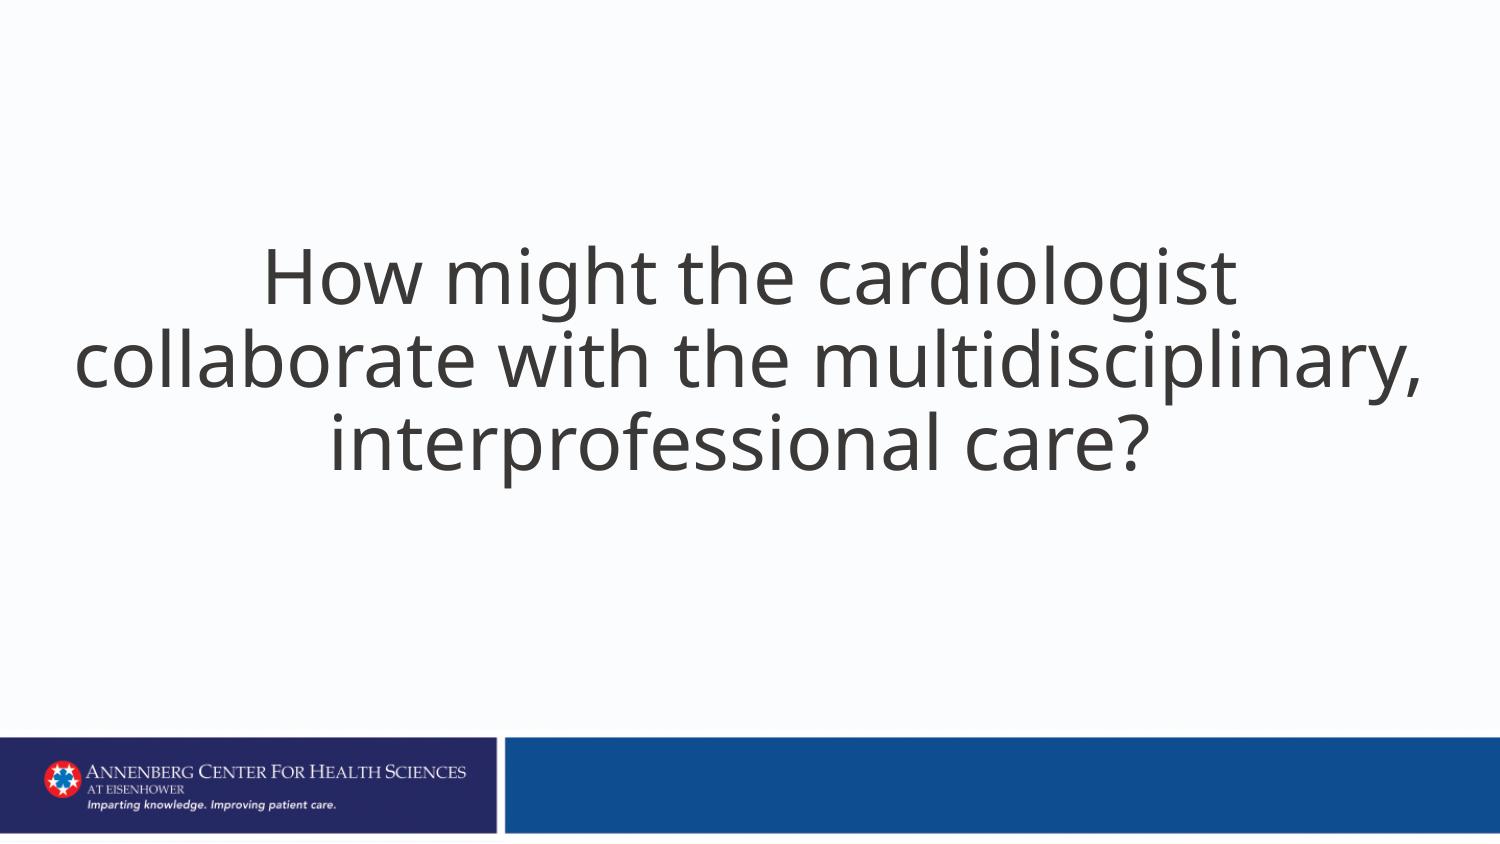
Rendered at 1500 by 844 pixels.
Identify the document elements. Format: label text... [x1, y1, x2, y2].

picture [0, 0, 1500, 844]
title How might the cardiologist collaborate with the multidisciplinary, interprofessional care? [54, 201, 1446, 496]
